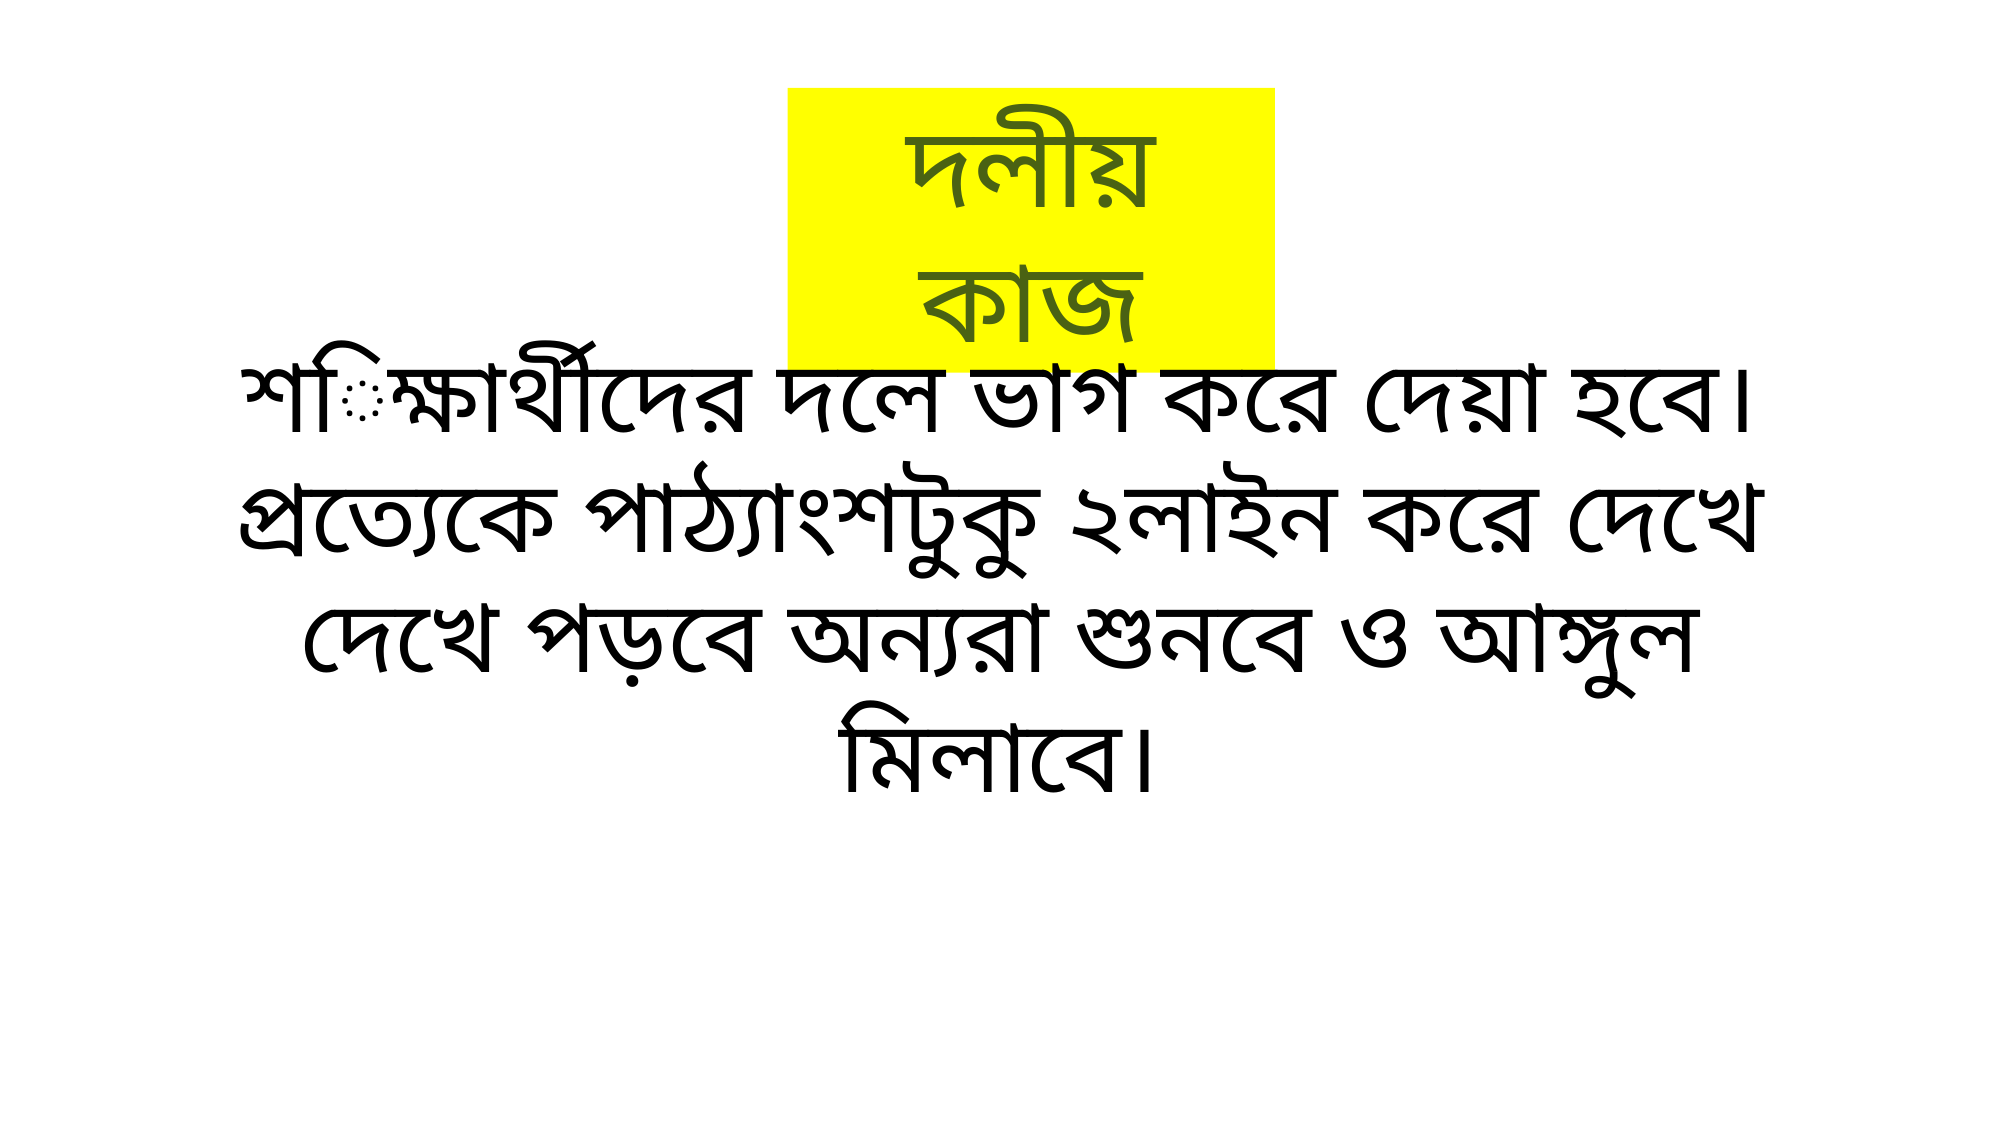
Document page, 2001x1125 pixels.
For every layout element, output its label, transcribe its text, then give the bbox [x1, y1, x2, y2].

text_box শিক্ষার্থীদের দলে ভাগ করে দেয়া হবে। প্রত্যেকে পাঠ্যাংশটুকু ২লাইন করে দেখে দেখে পড়বে অন্যরা শুনবে ও আঙ্গুল মিলাবে। [175, 324, 1825, 820]
text_box দলীয় কাজ [787, 87, 1275, 324]
